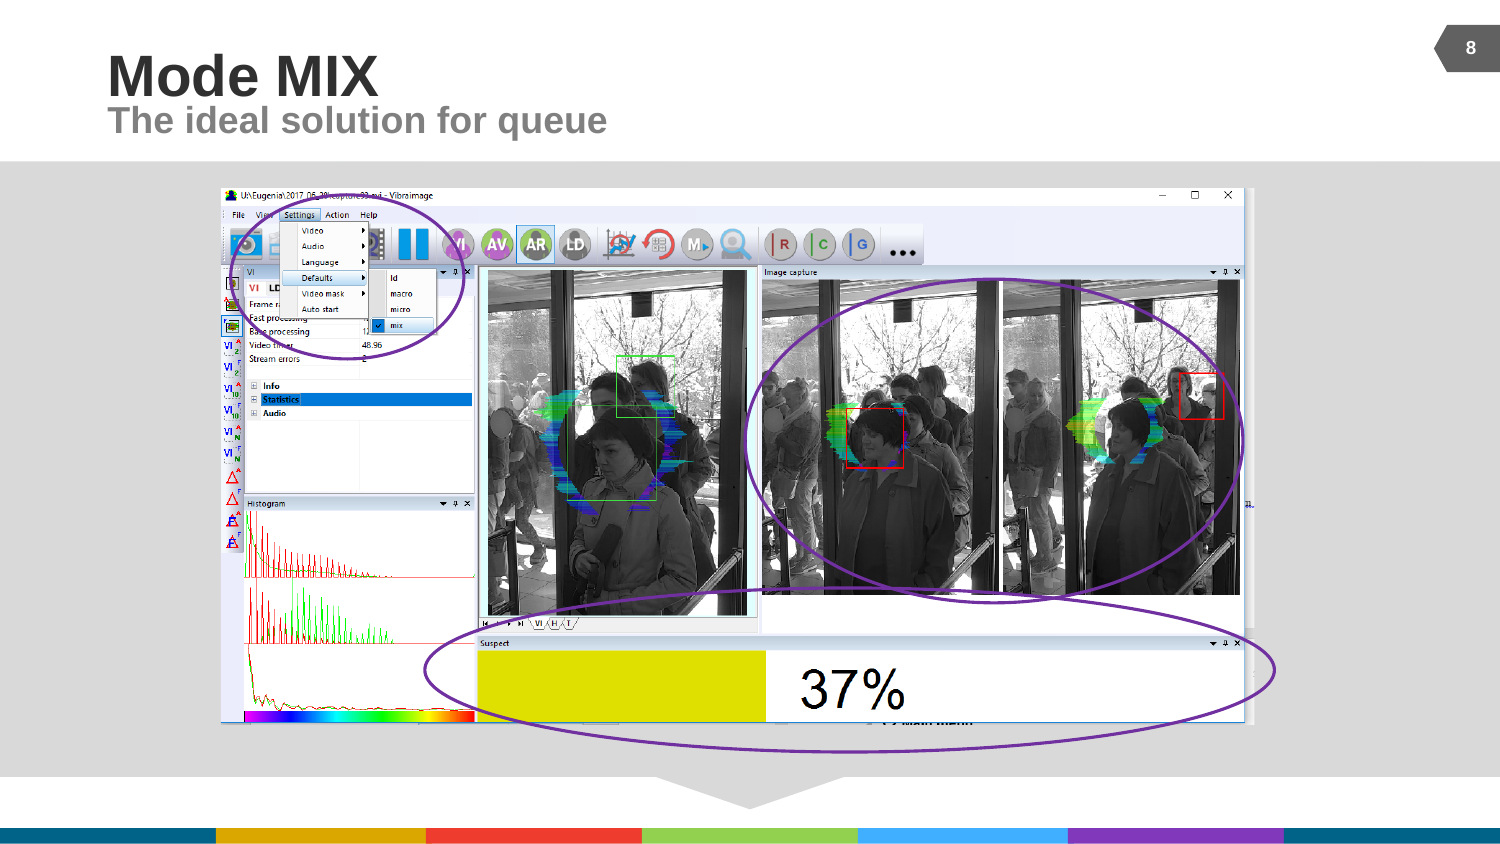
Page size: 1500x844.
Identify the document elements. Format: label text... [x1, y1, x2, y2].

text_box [220, 188, 1275, 753]
text_box [0, 159, 1500, 812]
slide_number 8 [1439, 24, 1500, 70]
list The ideal solution for queue [107, 101, 783, 135]
title Mode MIX [107, 43, 1033, 102]
